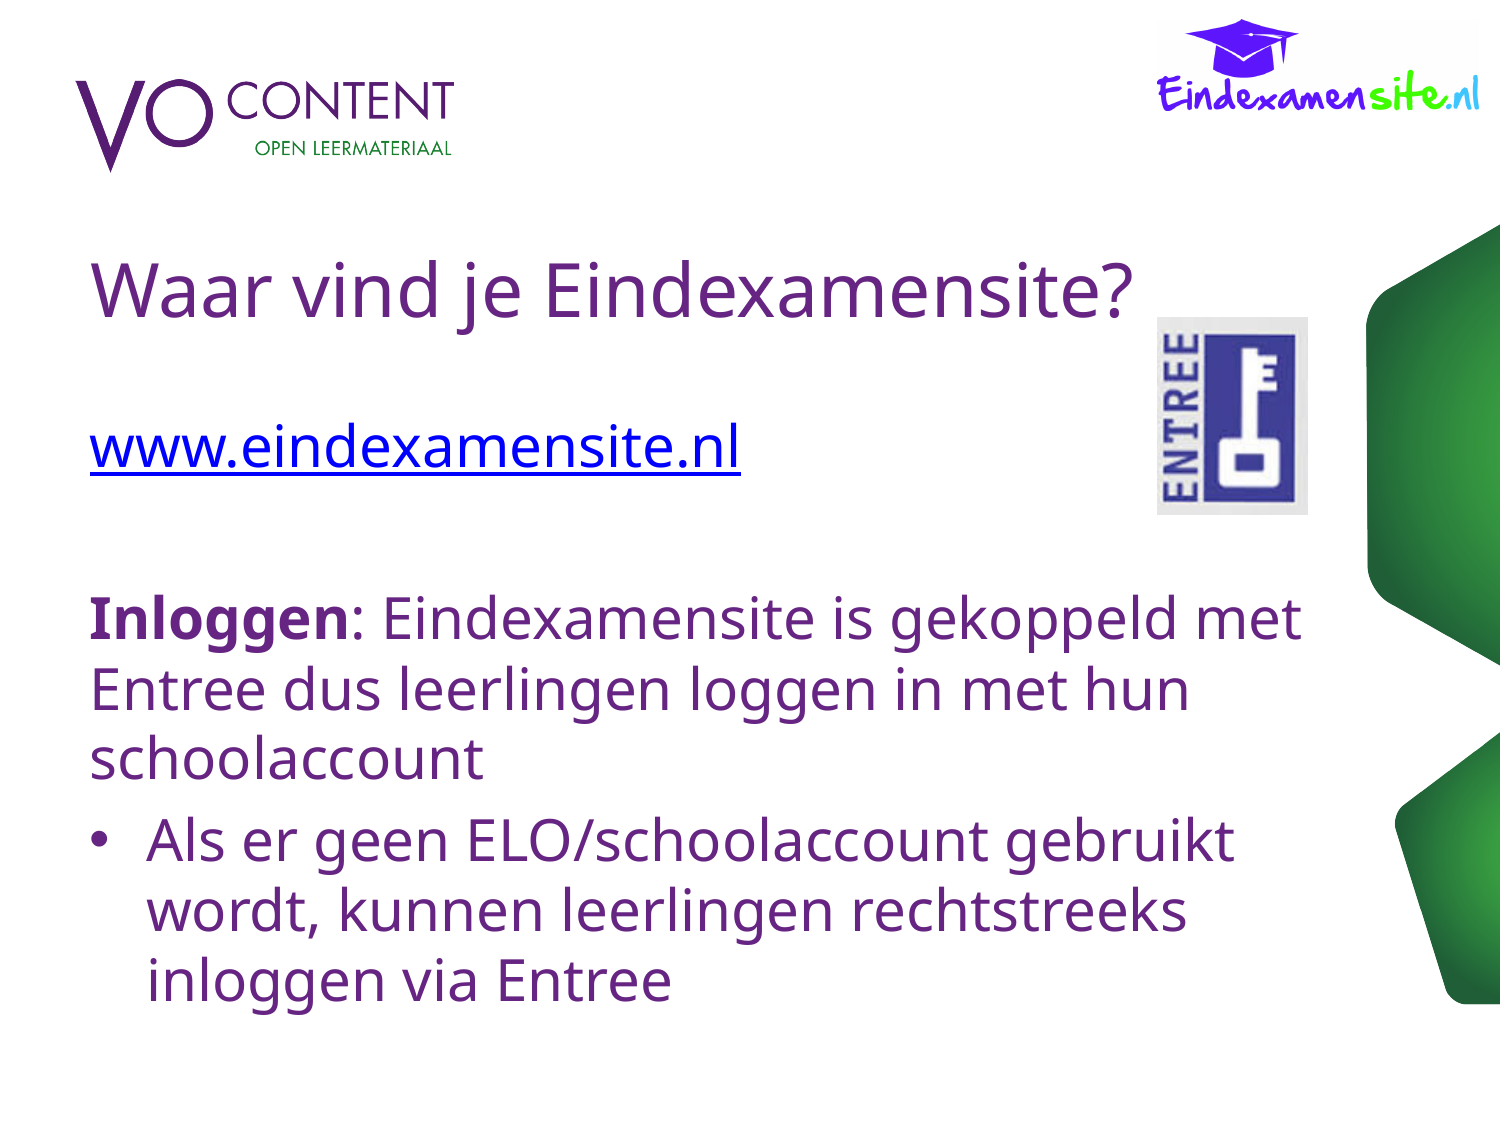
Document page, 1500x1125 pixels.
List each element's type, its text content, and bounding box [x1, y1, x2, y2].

list www.eindexamensite.nl Inloggen: Eindexamensite is gekoppeld met Entree dus leerlingen loggen in met hun schoolaccount Als er geen ELO/schoolaccount gebruikt wordt, kunnen leerlingen rechtstreeks inloggen via Entree [75, 401, 1386, 905]
picture [1157, 19, 1480, 111]
picture [1157, 317, 1308, 515]
title Waar vind je Eindexamensite? [75, 177, 1319, 399]
picture [75, 79, 454, 173]
picture [1366, 222, 1500, 1005]
